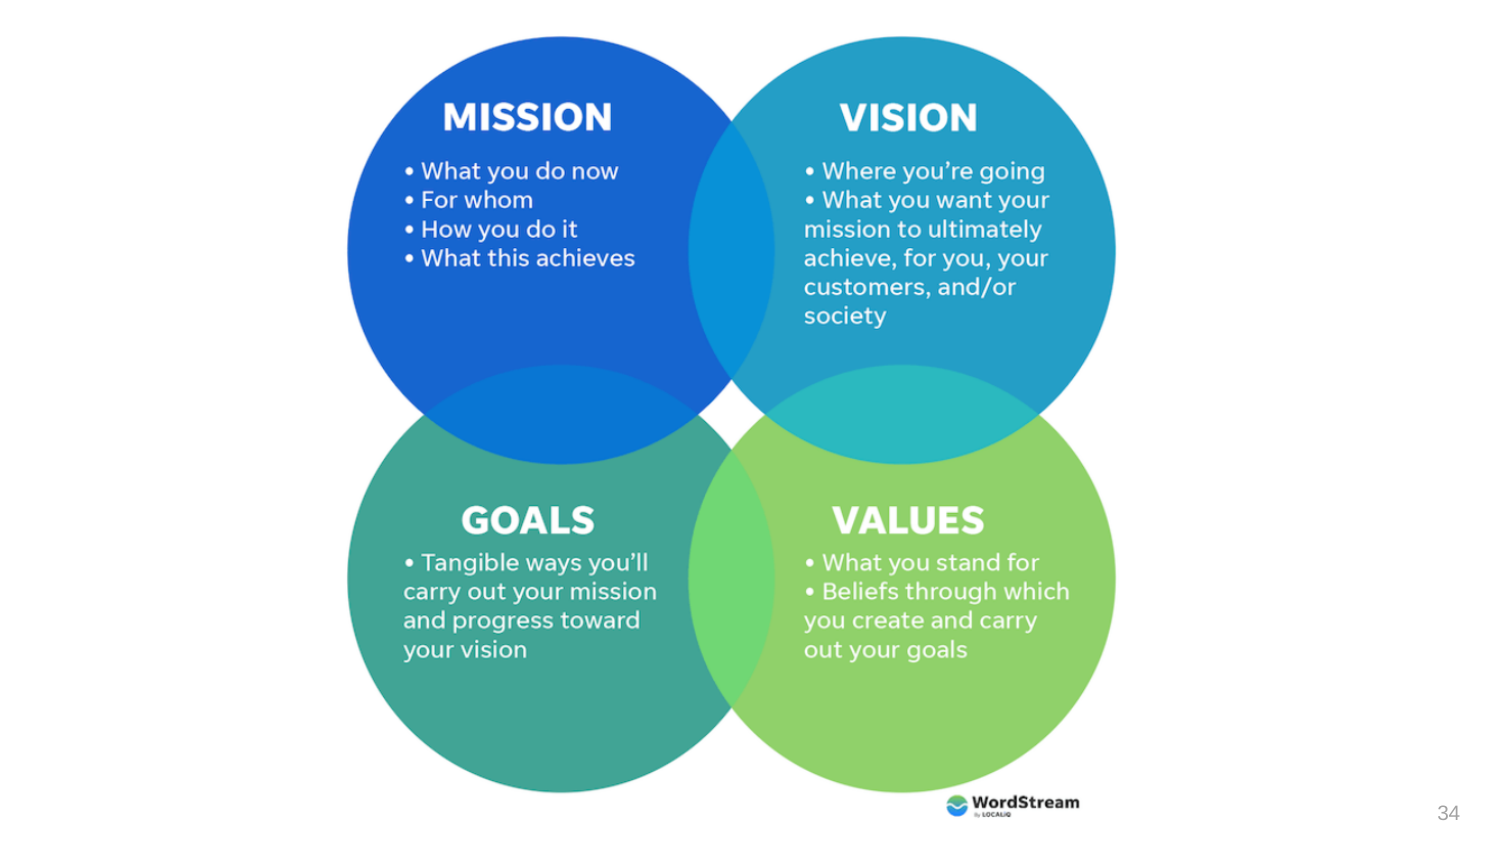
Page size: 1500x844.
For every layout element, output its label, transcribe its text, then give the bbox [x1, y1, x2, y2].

slide_number 34 [1372, 789, 1476, 835]
picture [293, 26, 1169, 820]
